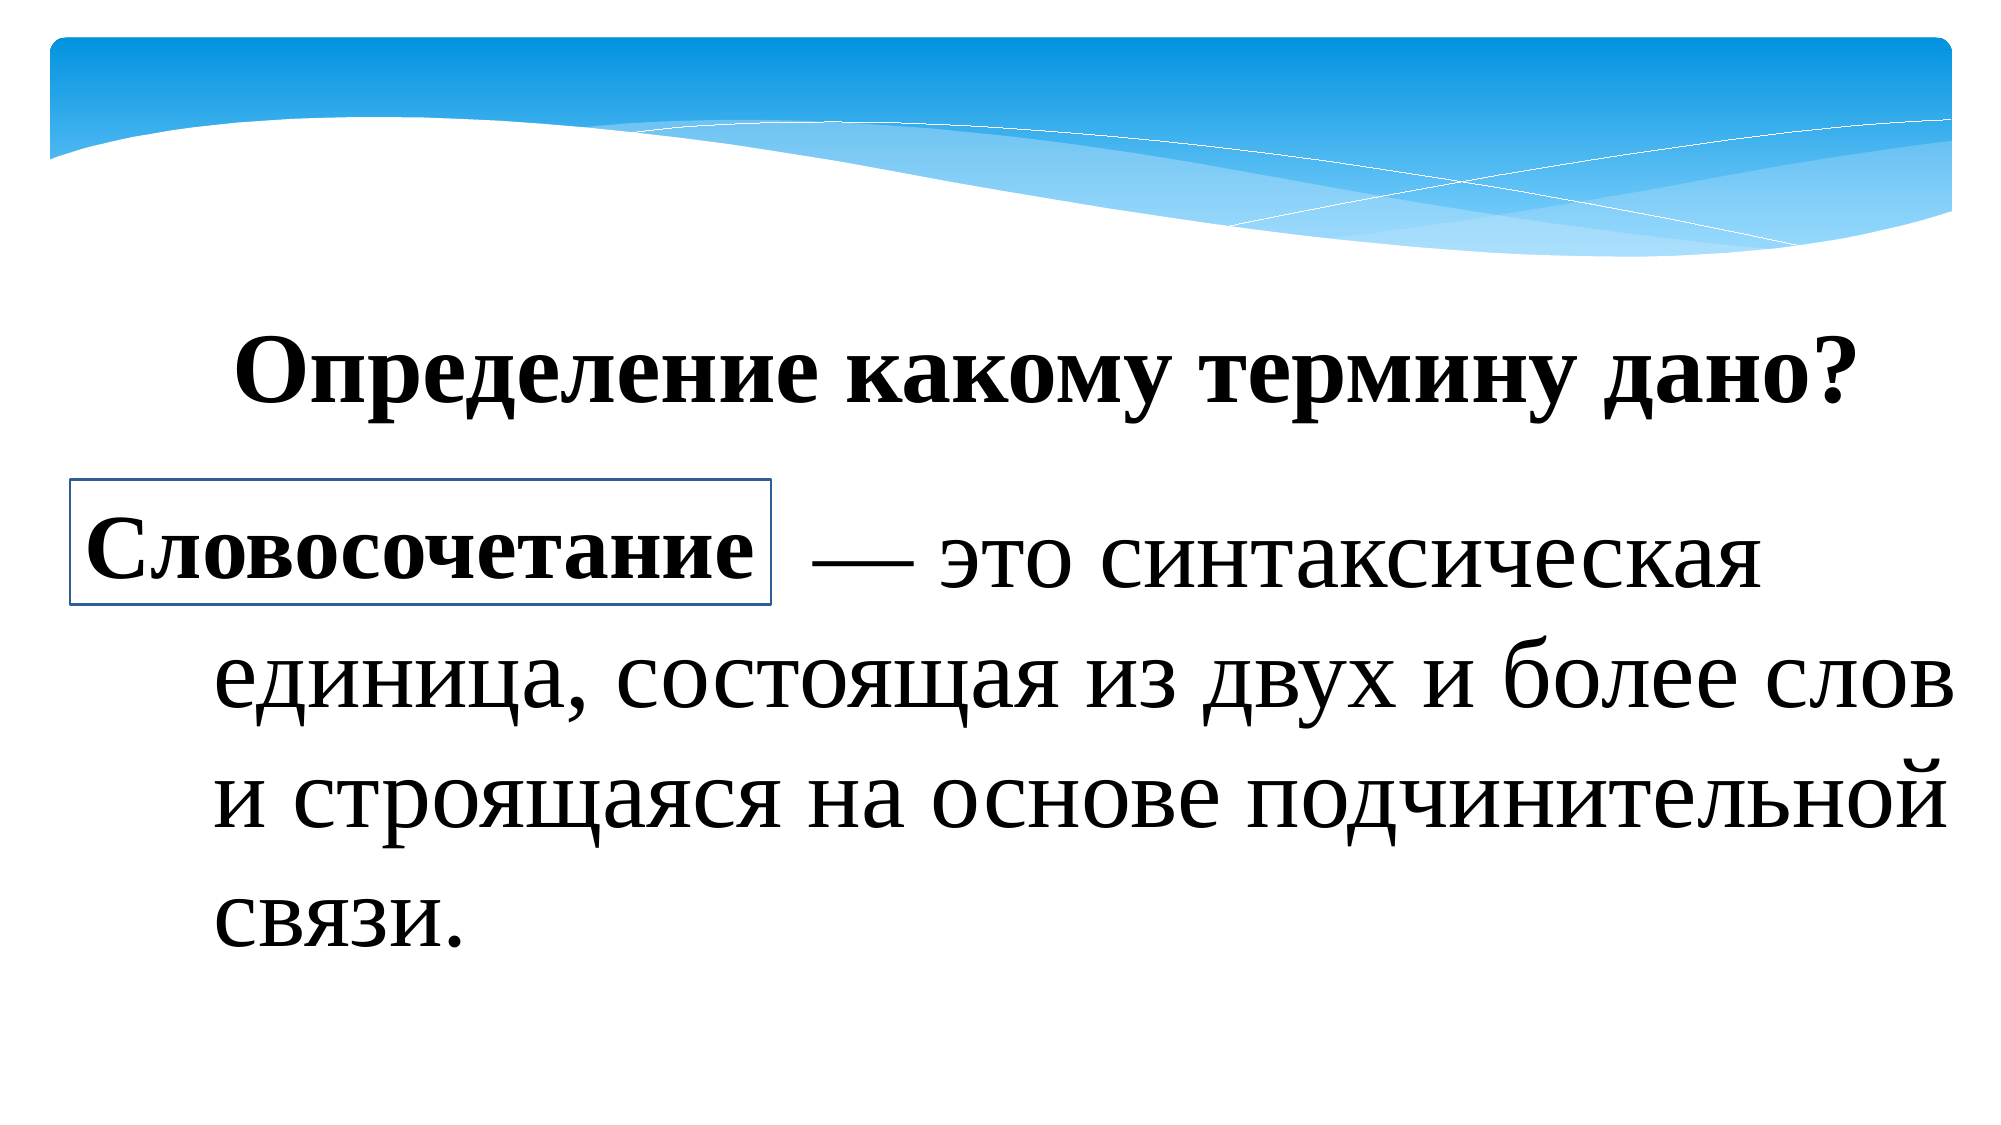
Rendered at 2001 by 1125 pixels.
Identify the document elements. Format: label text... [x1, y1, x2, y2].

text_box Определение какому термину дано? [217, 286, 1903, 430]
text_box … — это синтаксическая единица, состоящая из двух и более слов и строящаяся на основе подчинительной связи. [198, 479, 2000, 975]
text_box Словосочетание [69, 478, 772, 606]
